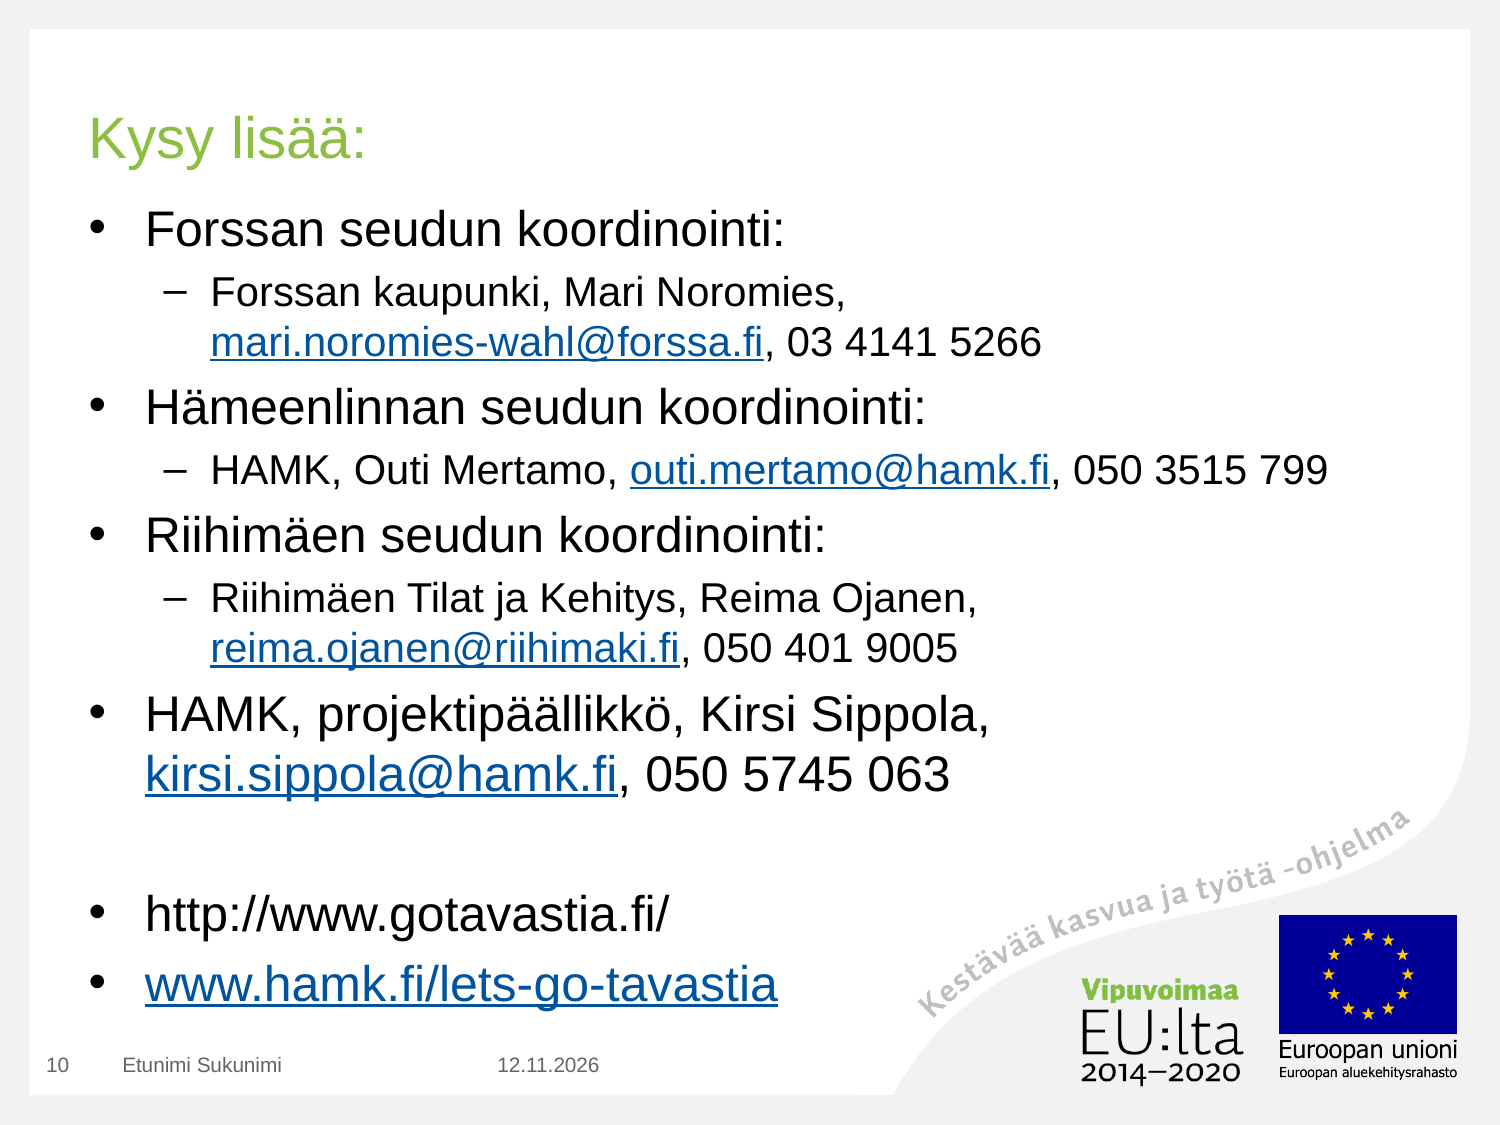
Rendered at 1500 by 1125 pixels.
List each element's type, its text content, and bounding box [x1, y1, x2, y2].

footer Etunimi Sukunimi [107, 1035, 433, 1094]
picture [0, 0, 1500, 1125]
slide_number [437, 1035, 615, 1094]
list Forssan seudun koordinointi: Forssan kaupunki, Mari Noromies, mari.noromies-wahl@forssa.fi, 03 4141 5266 Hämeenlinnan seudun koordinointi: HAMK, Outi Mertamo, outi.mertamo@hamk.fi, 050 3515 799 Riihimäen seudun koordinointi: Riihimäen Tilat ja Kehitys, Reima Ojanen, reima.ojanen@riihimaki.fi, 050 401 9005 HAMK, projektipäällikkö, Kirsi Sippola, kirsi.sippola@hamk.fi, 050 5745 063 http://www.gotavastia.fi/ www.hamk.fi/lets-go-tavastia [88, 196, 1412, 939]
title Kysy lisää: [88, 100, 1412, 196]
slide_number 10 [31, 1035, 102, 1094]
